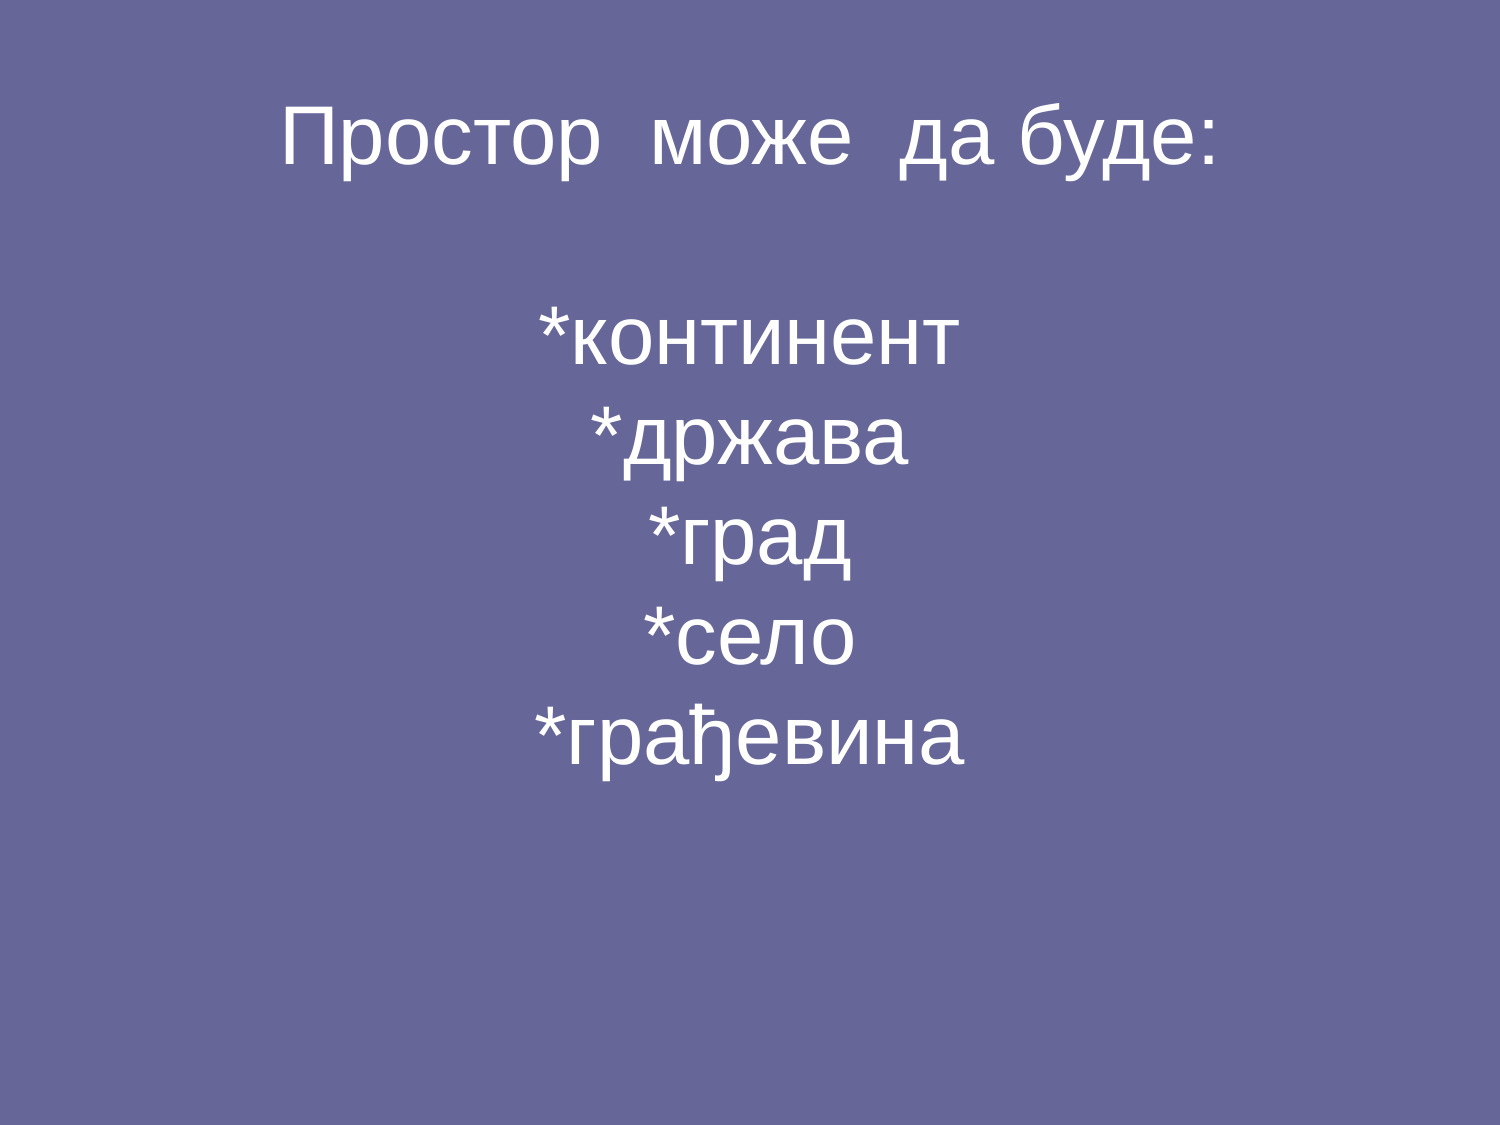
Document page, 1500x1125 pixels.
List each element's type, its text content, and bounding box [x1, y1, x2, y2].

list [0, 262, 1500, 1006]
title Простор може да буде: *континент *држава *град *село *грађевина [74, 44, 1426, 262]
